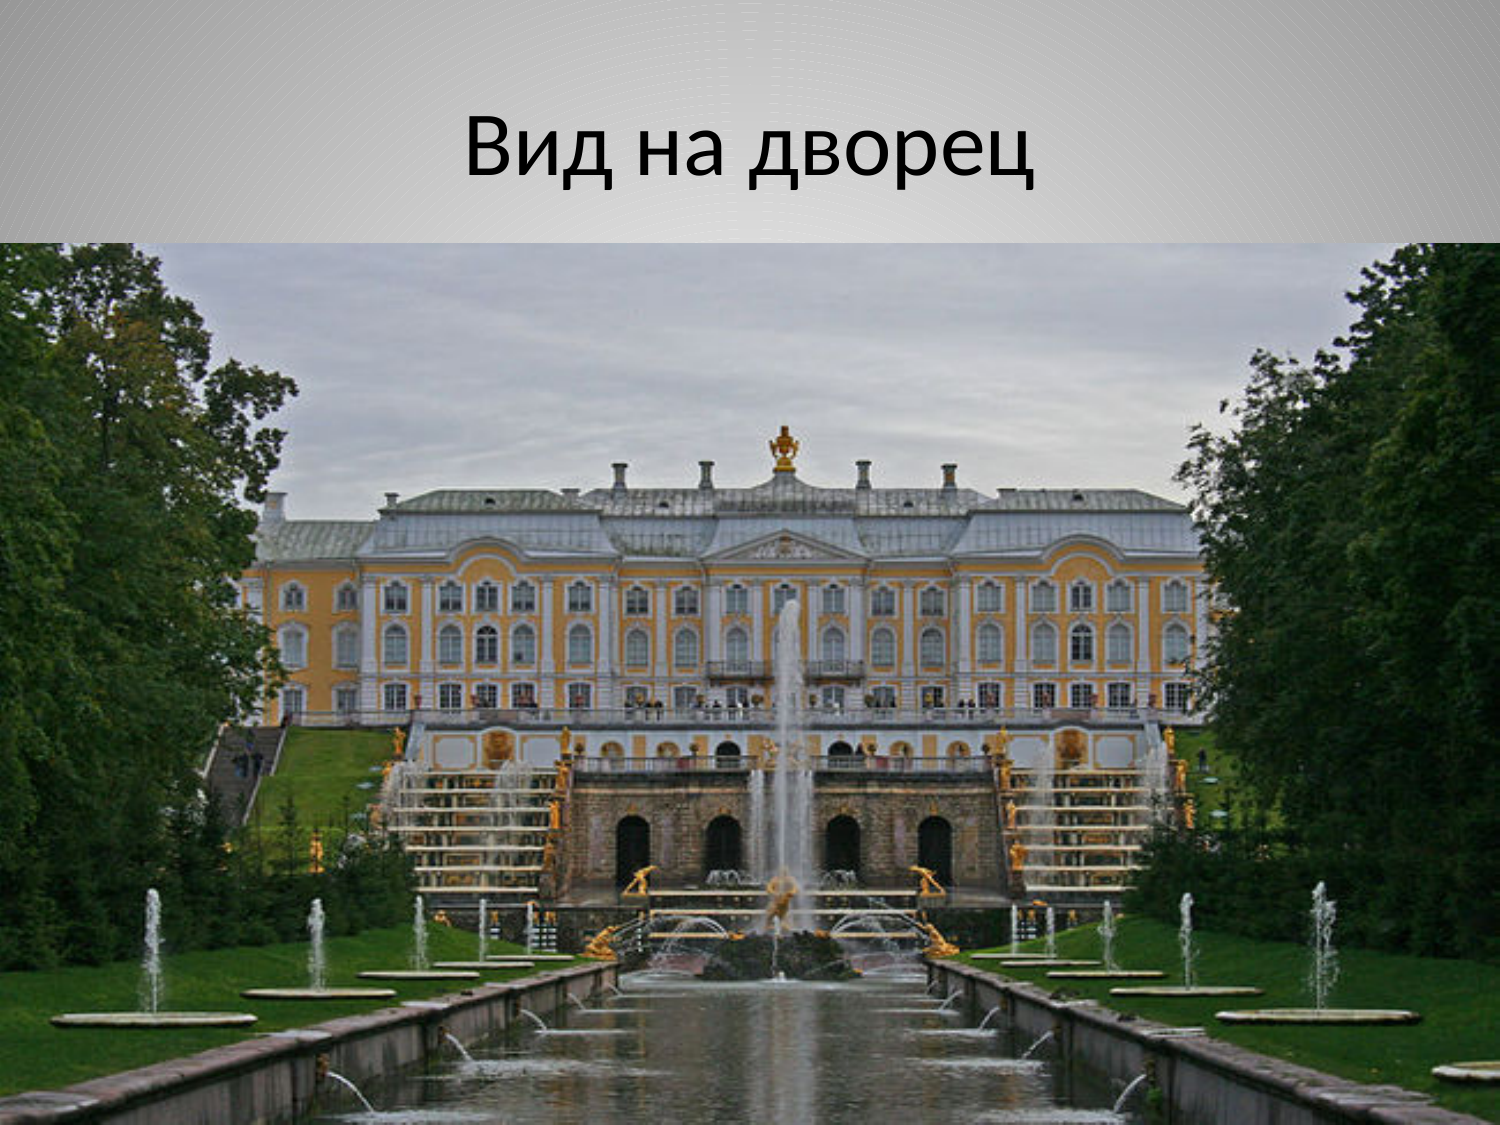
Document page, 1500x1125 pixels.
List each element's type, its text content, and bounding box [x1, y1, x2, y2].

title Вид на дворец [75, 45, 1425, 233]
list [0, 243, 1500, 1125]
